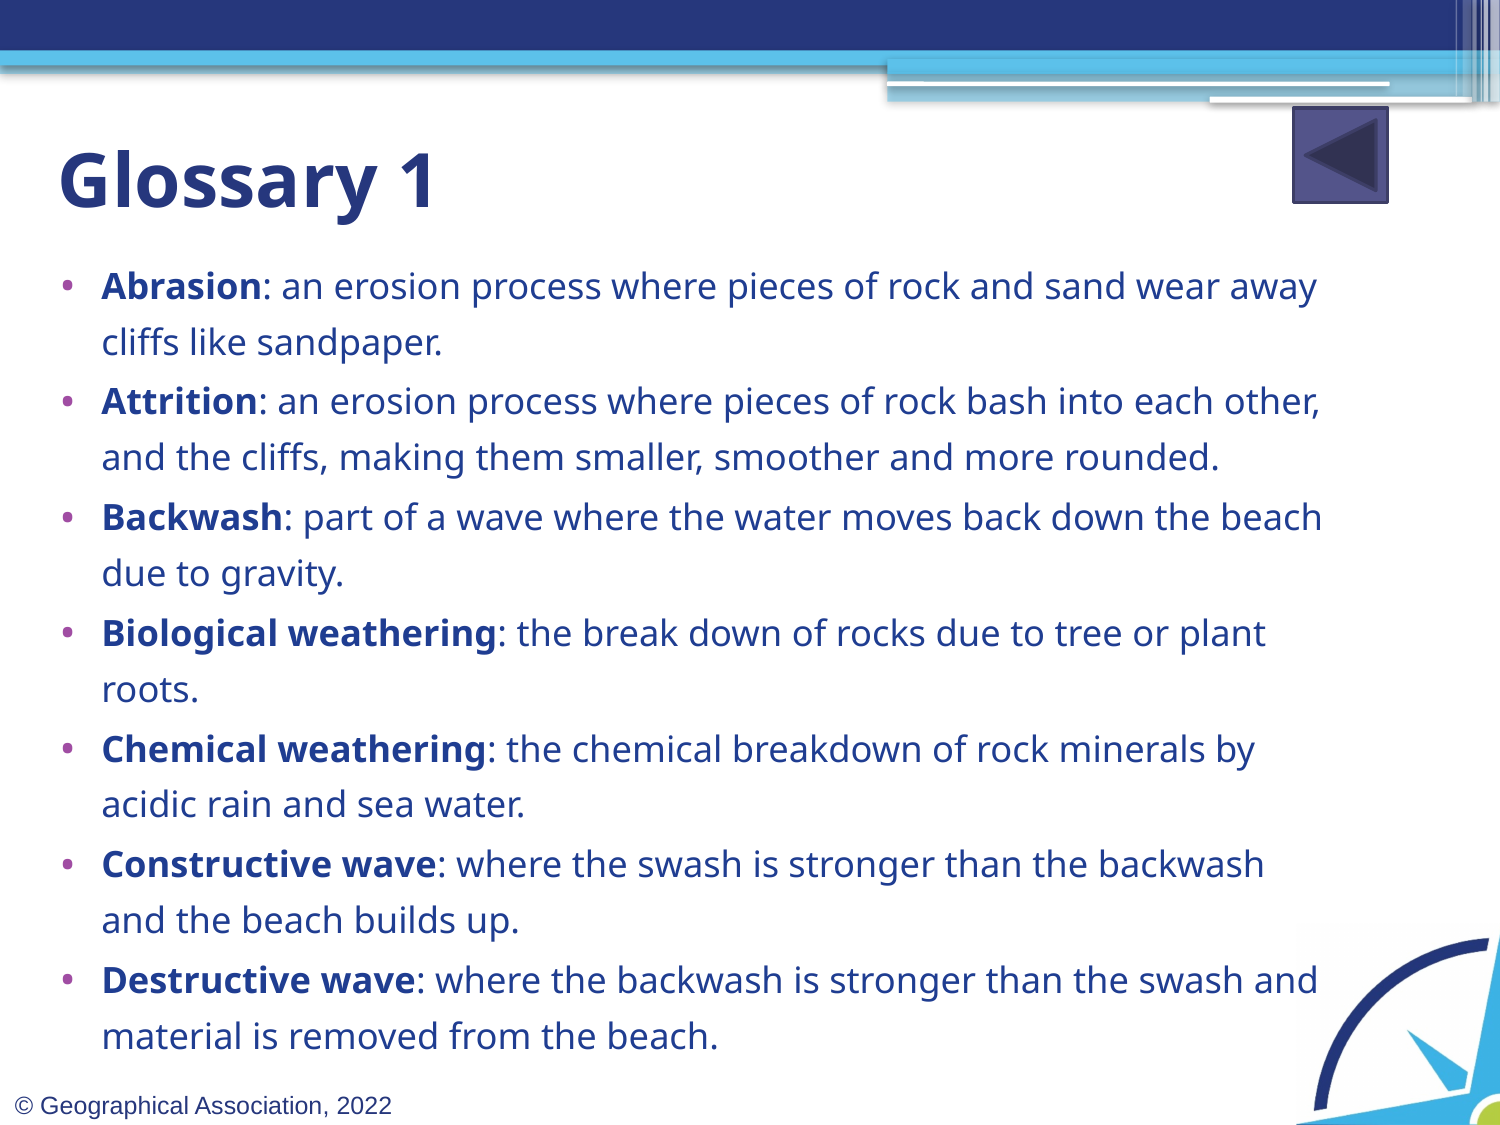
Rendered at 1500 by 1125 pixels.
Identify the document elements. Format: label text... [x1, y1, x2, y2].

list Abrasion: an erosion process where pieces of rock and sand wear away cliffs like sandpaper. Attrition: an erosion process where pieces of rock bash into each other, and the cliffs, making them smaller, smoother and more rounded. Backwash: part of a wave where the water moves back down the beach due to gravity. Biological weathering: the break down of rocks due to tree or plant roots. Chemical weathering: the chemical breakdown of rock minerals by acidic rain and sea water. Constructive wave: where the swash is stronger than the backwash and the beach builds up. Destructive wave: where the backwash is stronger than the swash and material is removed from the beach. [29, 243, 1341, 1080]
title Glossary 1 [43, 90, 1394, 265]
picture [1297, 924, 1500, 1125]
text_box [1292, 106, 1389, 204]
